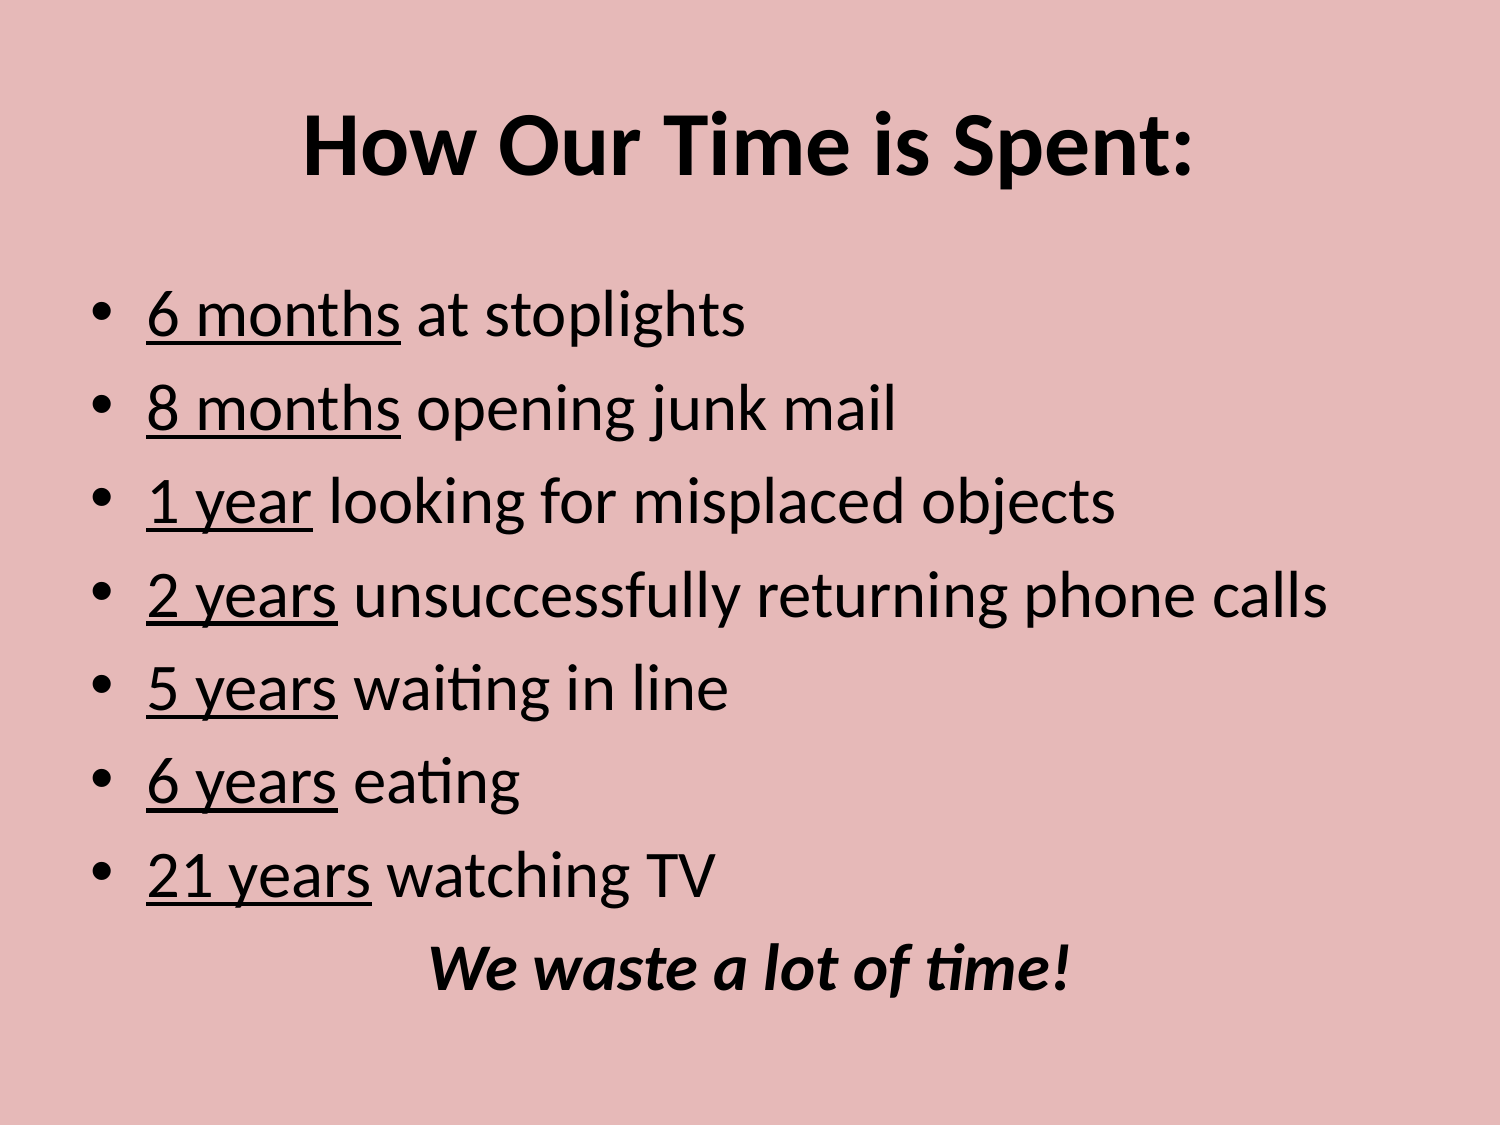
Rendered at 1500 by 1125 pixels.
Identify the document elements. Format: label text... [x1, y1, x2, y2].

title How Our Time is Spent: [75, 45, 1425, 233]
list 6 months at stoplights 8 months opening junk mail 1 year looking for misplaced objects 2 years unsuccessfully returning phone calls 5 years waiting in line 6 years eating 21 years watching TV We waste a lot of time! [75, 262, 1425, 1063]
